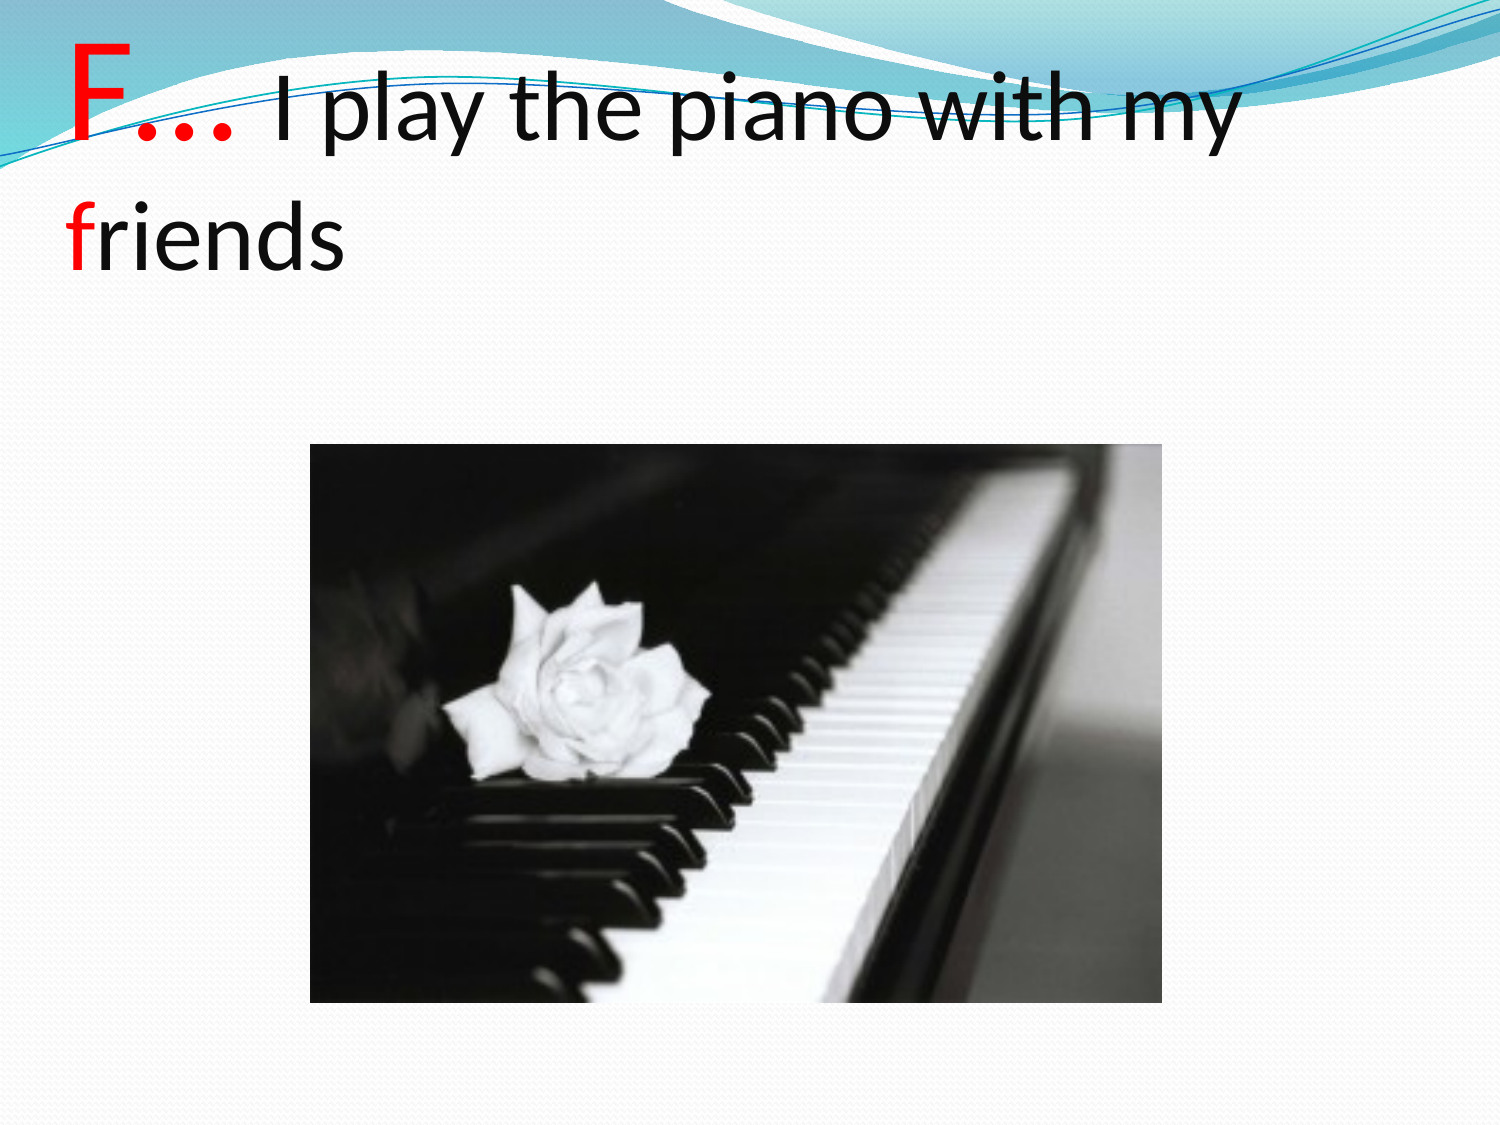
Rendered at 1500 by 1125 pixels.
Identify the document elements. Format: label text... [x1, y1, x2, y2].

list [310, 444, 1162, 1004]
title F… I play the piano with my friends [64, 45, 1425, 291]
